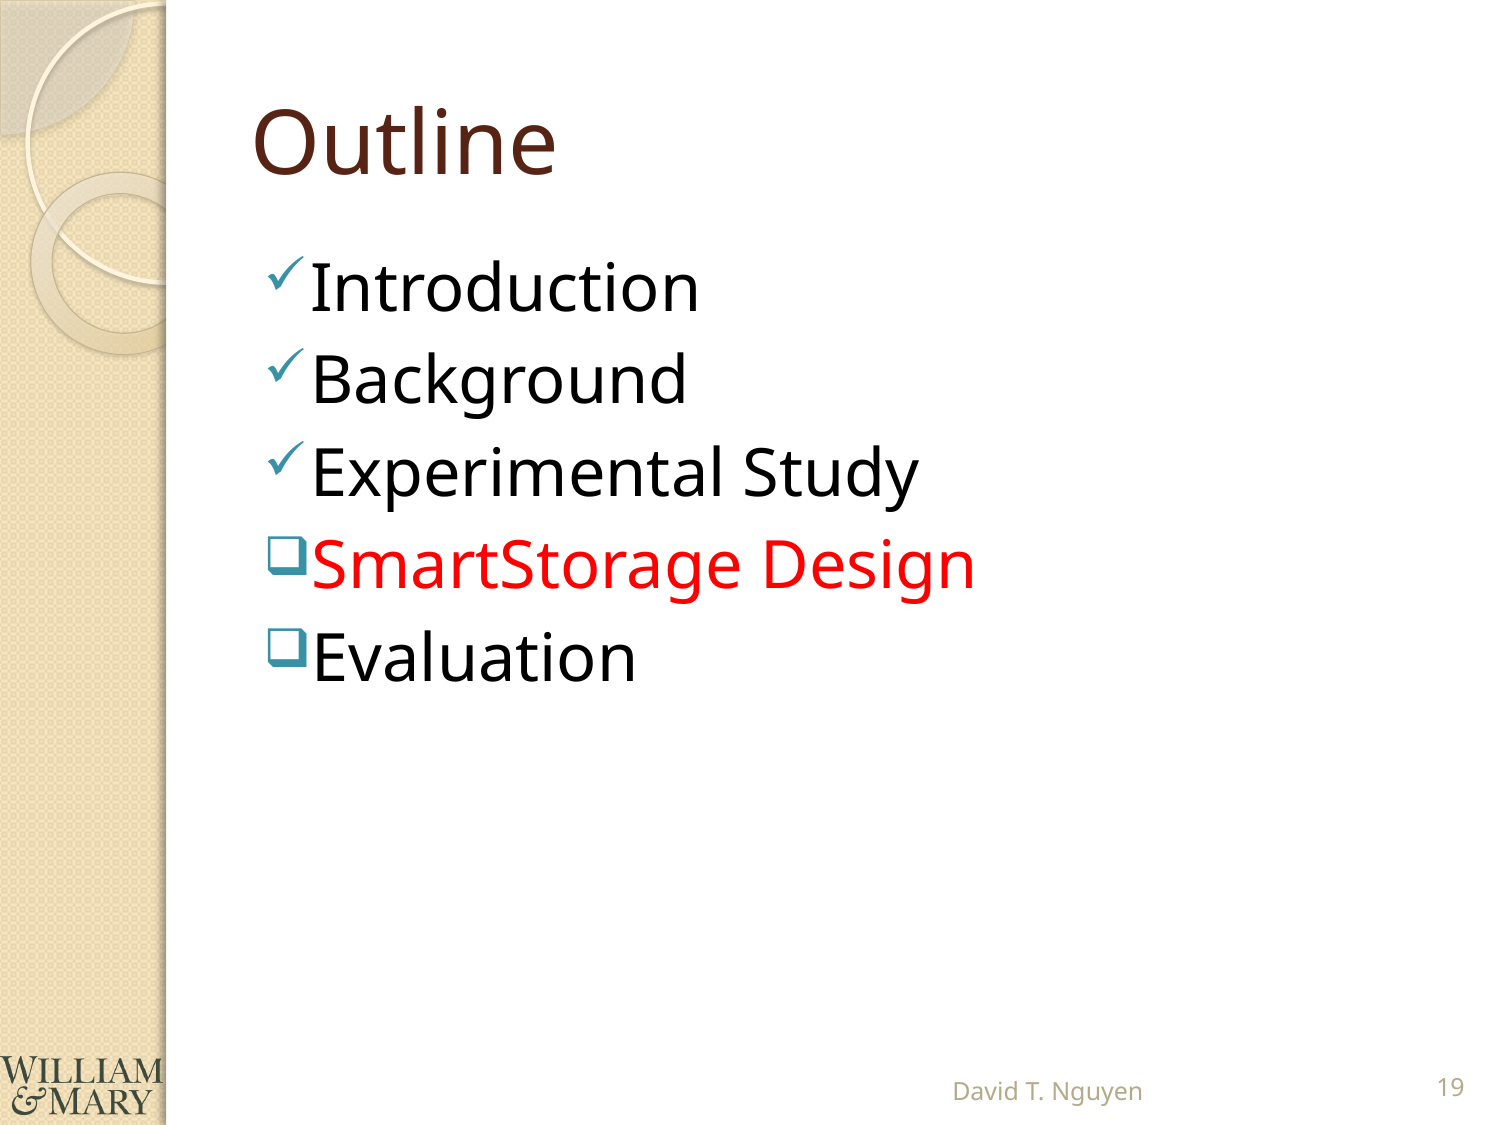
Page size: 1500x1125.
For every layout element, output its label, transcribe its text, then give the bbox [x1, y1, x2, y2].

picture [0, 1049, 164, 1125]
slide_number 19 [1413, 1034, 1488, 1113]
footer David T. Nguyen [937, 1034, 1413, 1113]
list Introduction Background Experimental Study SmartStorage Design Evaluation [235, 237, 1466, 1025]
title Outline [235, 45, 1466, 233]
